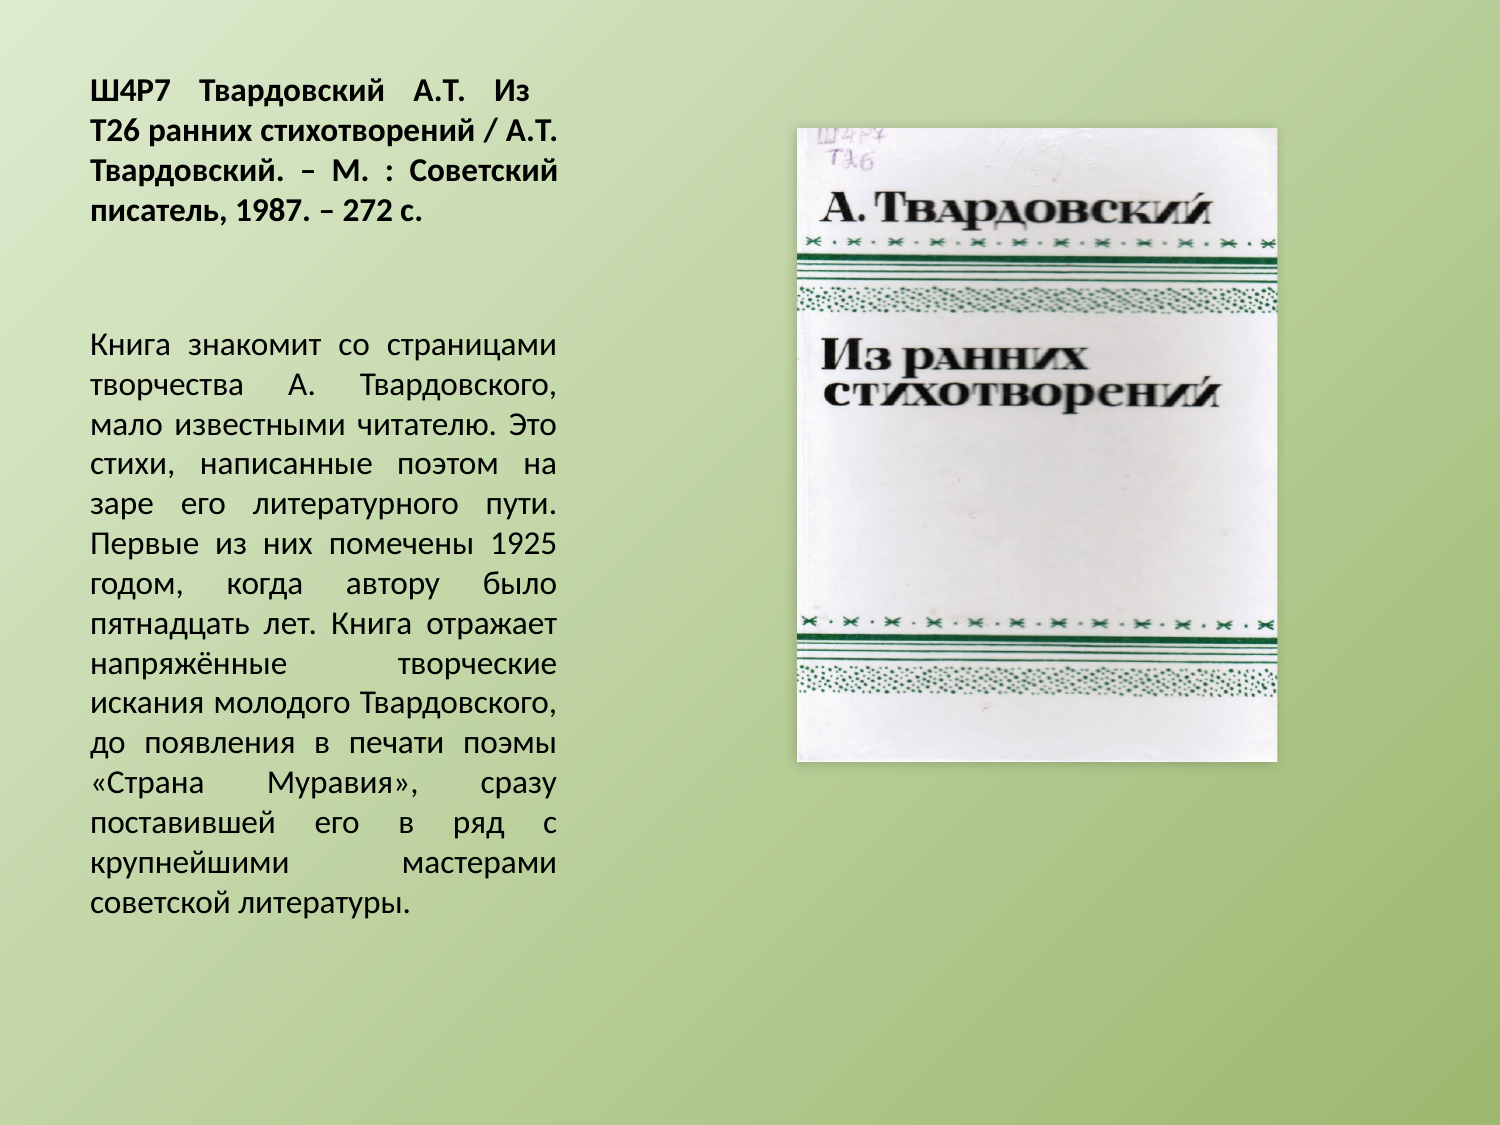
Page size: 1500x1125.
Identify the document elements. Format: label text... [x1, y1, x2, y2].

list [796, 128, 1278, 762]
title Ш4Р7 Твардовский А.Т. Из Т26 ранних стихотворений / А.Т. Твардовский. – М. : Советский писатель, 1987. – 272 с. [75, 44, 575, 236]
list Книга знакомит со страницами творчества А. Твардовского, мало известными читателю. Это стихи, написанные поэтом на заре его литературного пути. Первые из них помечены 1925 годом, когда автору было пятнадцать лет. Книга отражает напряжённые творческие искания молодого Твардовского, до появления в печати поэмы «Страна Муравия», сразу поставившей его в ряд с крупнейшими мастерами советской литературы. [75, 314, 573, 1005]
